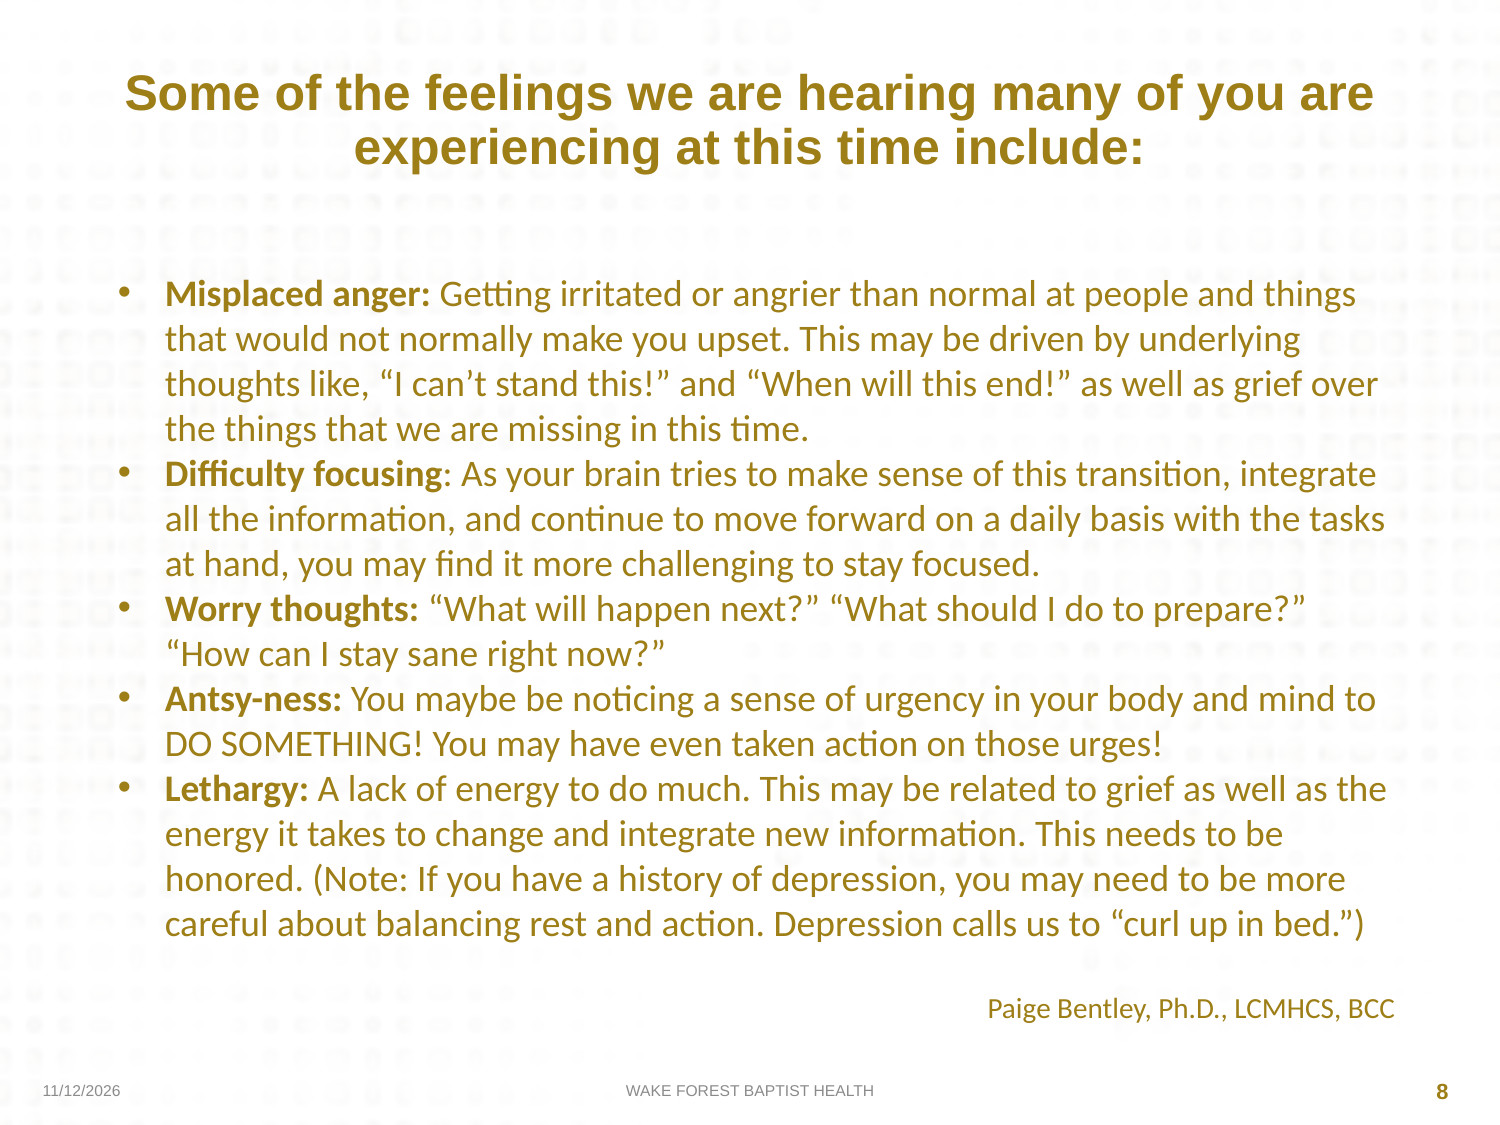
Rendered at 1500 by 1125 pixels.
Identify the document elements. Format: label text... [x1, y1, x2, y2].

text_box Misplaced anger: Getting irritated or angrier than normal at people and things that would not normally make you upset. This may be driven by underlying thoughts like, “I can’t stand this!” and “When will this end!” as well as grief over the things that we are missing in this time. Difficulty focusing: As your brain tries to make sense of this transition, integrate all the information, and continue to move forward on a daily basis with the tasks at hand, you may find it more challenging to stay focused. Worry thoughts: “What will happen next?” “What should I do to prepare?” “How can I stay sane right now?” Antsy-ness: You maybe be noticing a sense of urgency in your body and mind to DO SOMETHING! You may have even taken action on those urges! Lethargy: A lack of energy to do much. This may be related to grief as well as the energy it takes to change and integrate new information. This needs to be honored. (Note: If you have a history of depression, you may need to be more careful about balancing rest and action. Depression calls us to “curl up in bed.”) Paige Bentley, Ph.D., LCMHCS, BCC [103, 261, 1410, 1032]
footer WAKE FOREST BAPTIST HEALTH [496, 1060, 1004, 1121]
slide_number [27, 1060, 366, 1121]
title Some of the feelings we are hearing many of you are experiencing at this time include: [103, 59, 1397, 207]
slide_number 8 [1125, 1060, 1464, 1121]
